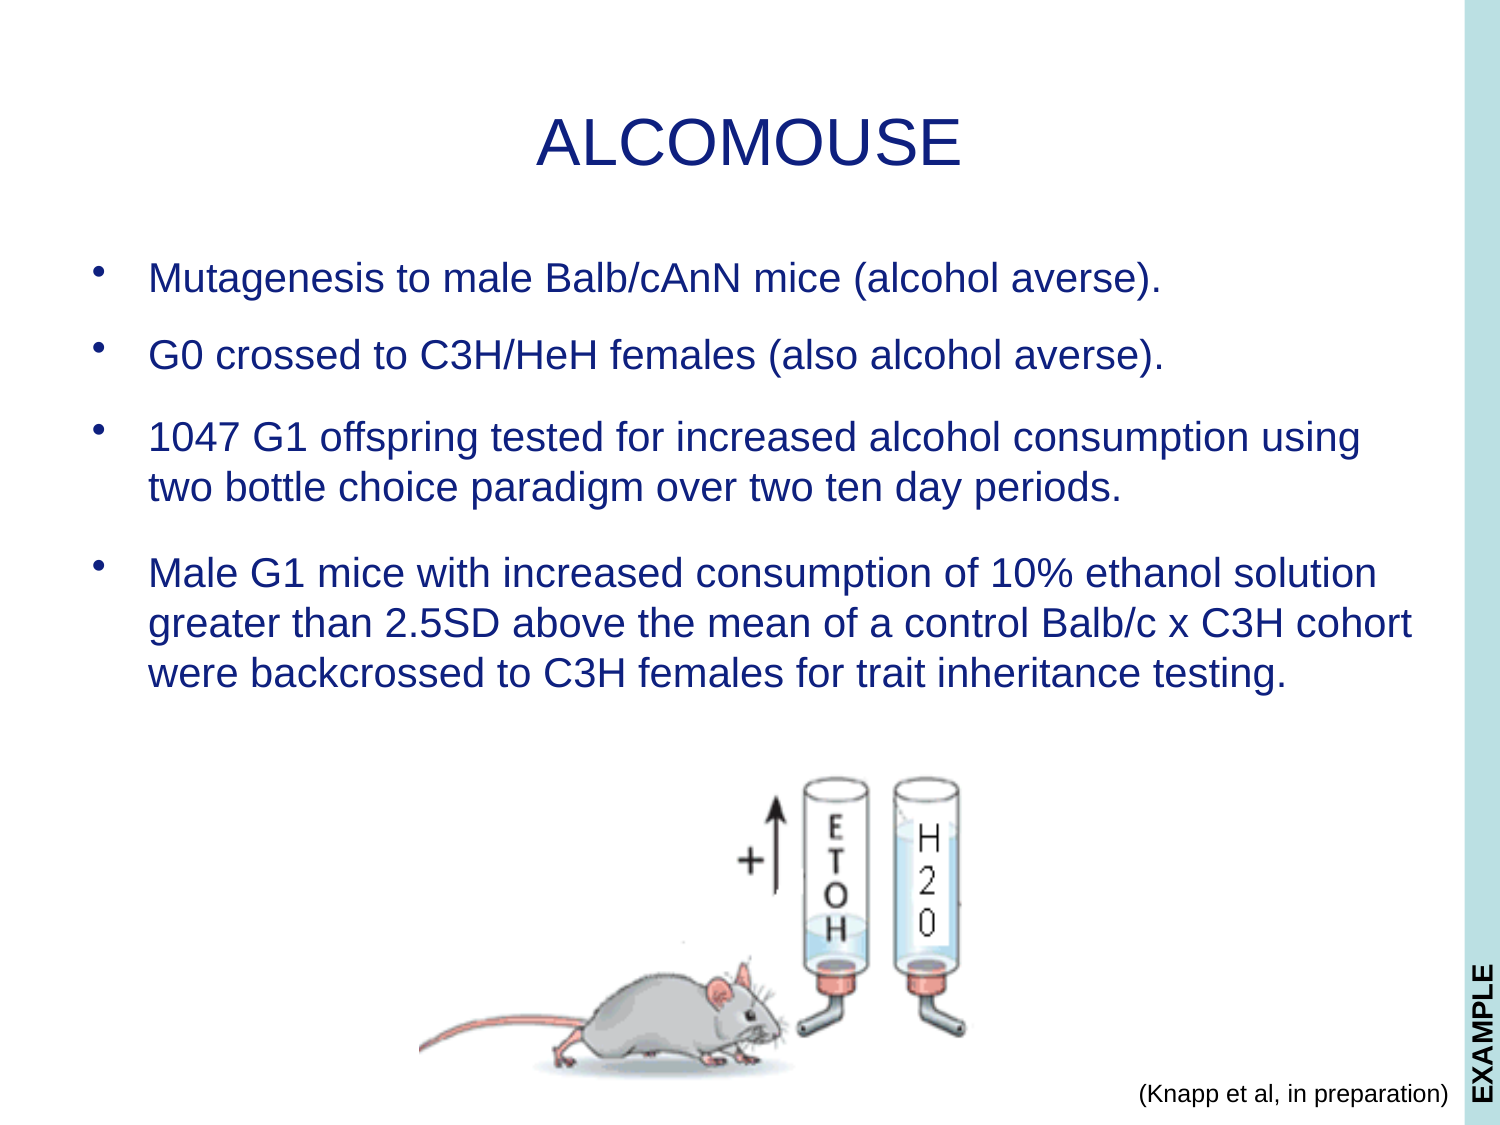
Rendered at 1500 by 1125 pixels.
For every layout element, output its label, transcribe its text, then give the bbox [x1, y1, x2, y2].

text_box EXAMPLE [1455, 949, 1500, 1120]
text_box (Knapp et al, in preparation) [1057, 1070, 1465, 1115]
text_box [1464, 0, 1500, 949]
text_box [1464, 1120, 1500, 1125]
picture [419, 760, 987, 1125]
list Mutagenesis to male Balb/cAnN mice (alcohol averse). G0 crossed to C3H/HeH females (also alcohol averse). 1047 G1 offspring tested for increased alcohol consumption using two bottle choice paradigm over two ten day periods. Male G1 mice with increased consumption of 10% ethanol solution greater than 2.5SD above the mean of a control Balb/c x C3H cohort were backcrossed to C3H females for trait inheritance testing. [76, 243, 1448, 970]
title ALCOMOUSE [93, 44, 1407, 233]
